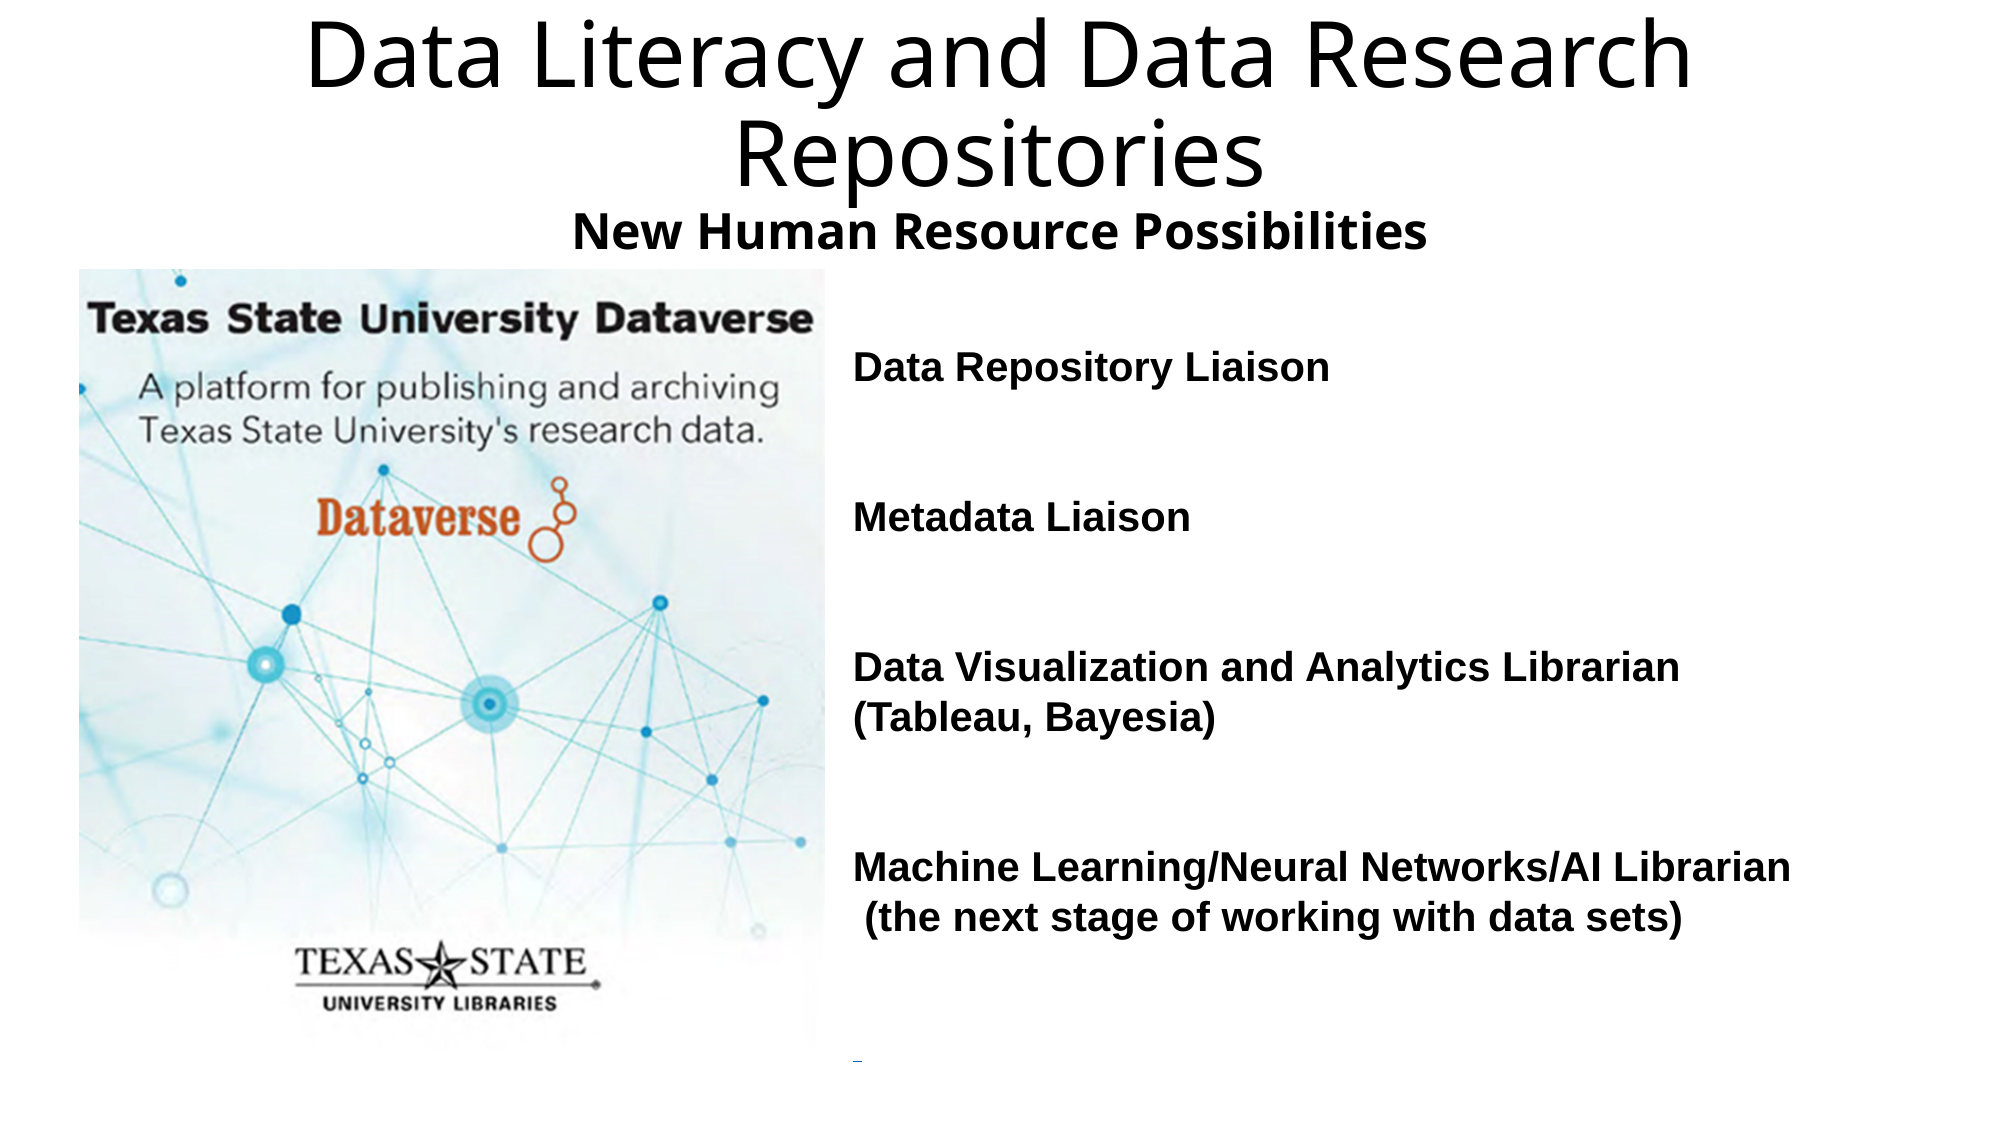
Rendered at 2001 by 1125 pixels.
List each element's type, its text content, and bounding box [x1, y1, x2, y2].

picture [79, 269, 825, 1051]
title Data Literacy and Data Research Repositories New Human Resource Possibilities [137, 25, 1863, 243]
text_box Data Repository Liaison Metadata Liaison Data Visualization and Analytics Librarian (Tableau, Bayesia) Machine Learning/Neural Networks/AI Librarian (the next stage of working with data sets) [841, 259, 1984, 1100]
